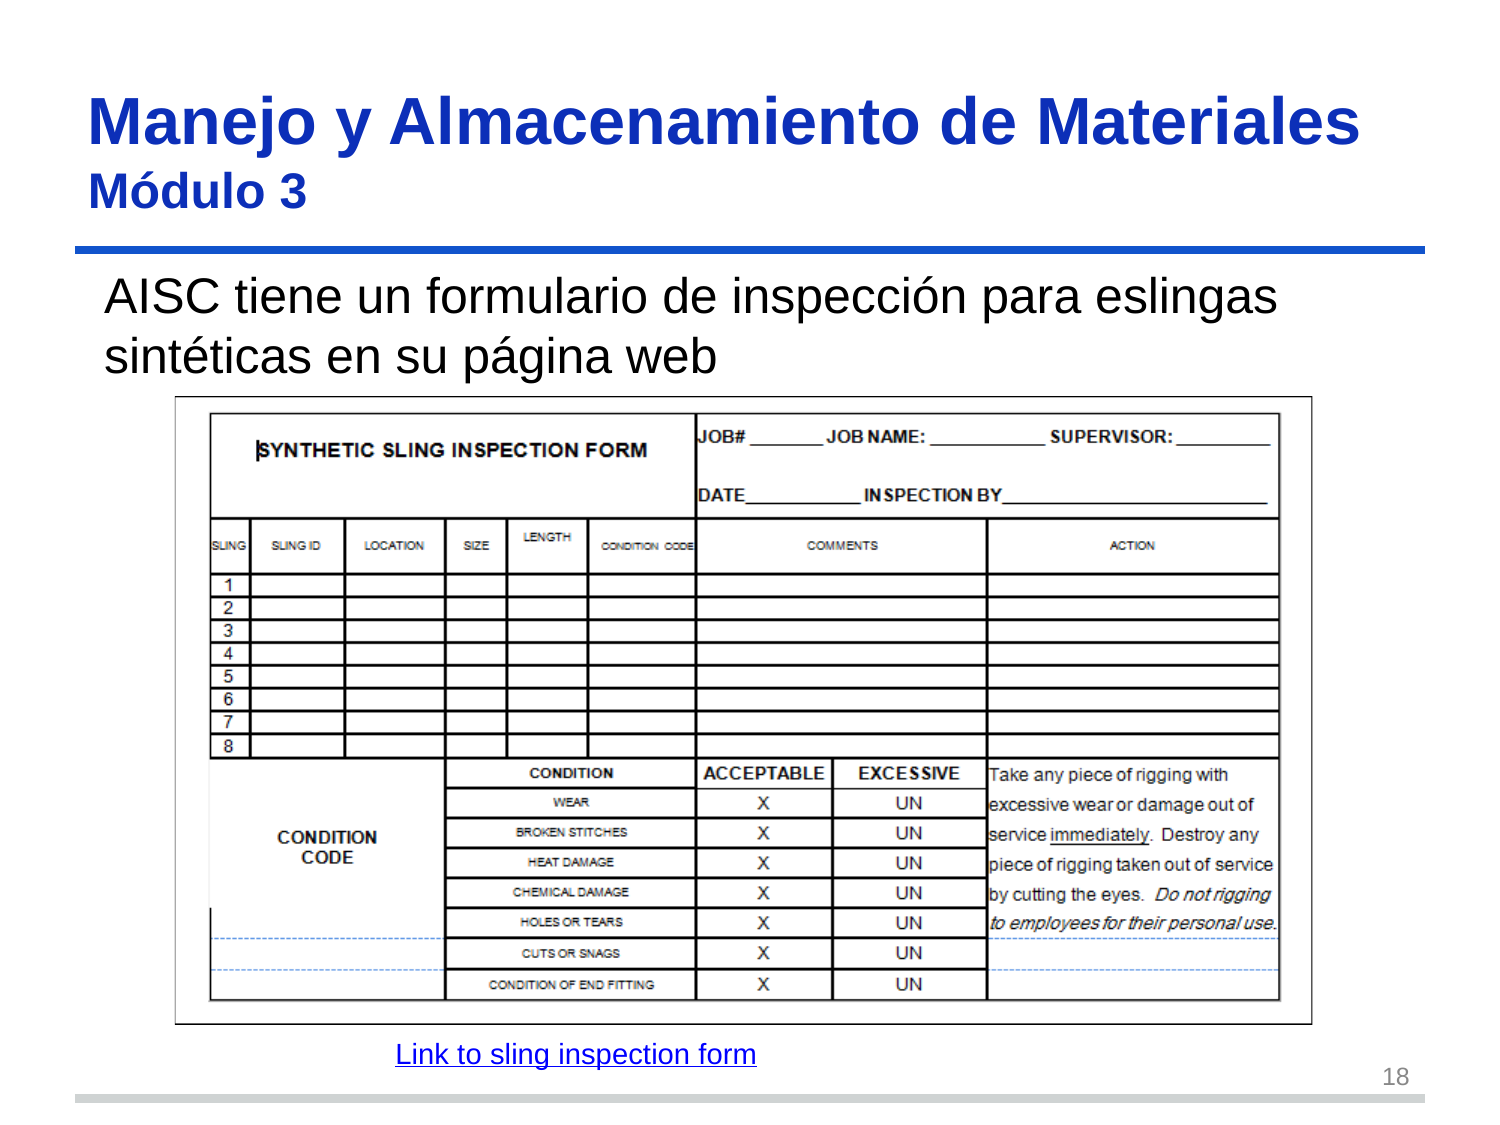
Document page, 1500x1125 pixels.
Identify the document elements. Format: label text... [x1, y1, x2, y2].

slide_number 18 [1377, 1059, 1415, 1125]
text_box Link to sling inspection form [393, 1035, 954, 1071]
text_box AISC tiene un formulario de inspección para eslingas sintéticas en su página web [87, 266, 1450, 385]
title Manejo y Almacenamiento de Materiales Módulo 3 s19 [87, 77, 1463, 266]
text_box [174, 396, 1313, 1025]
